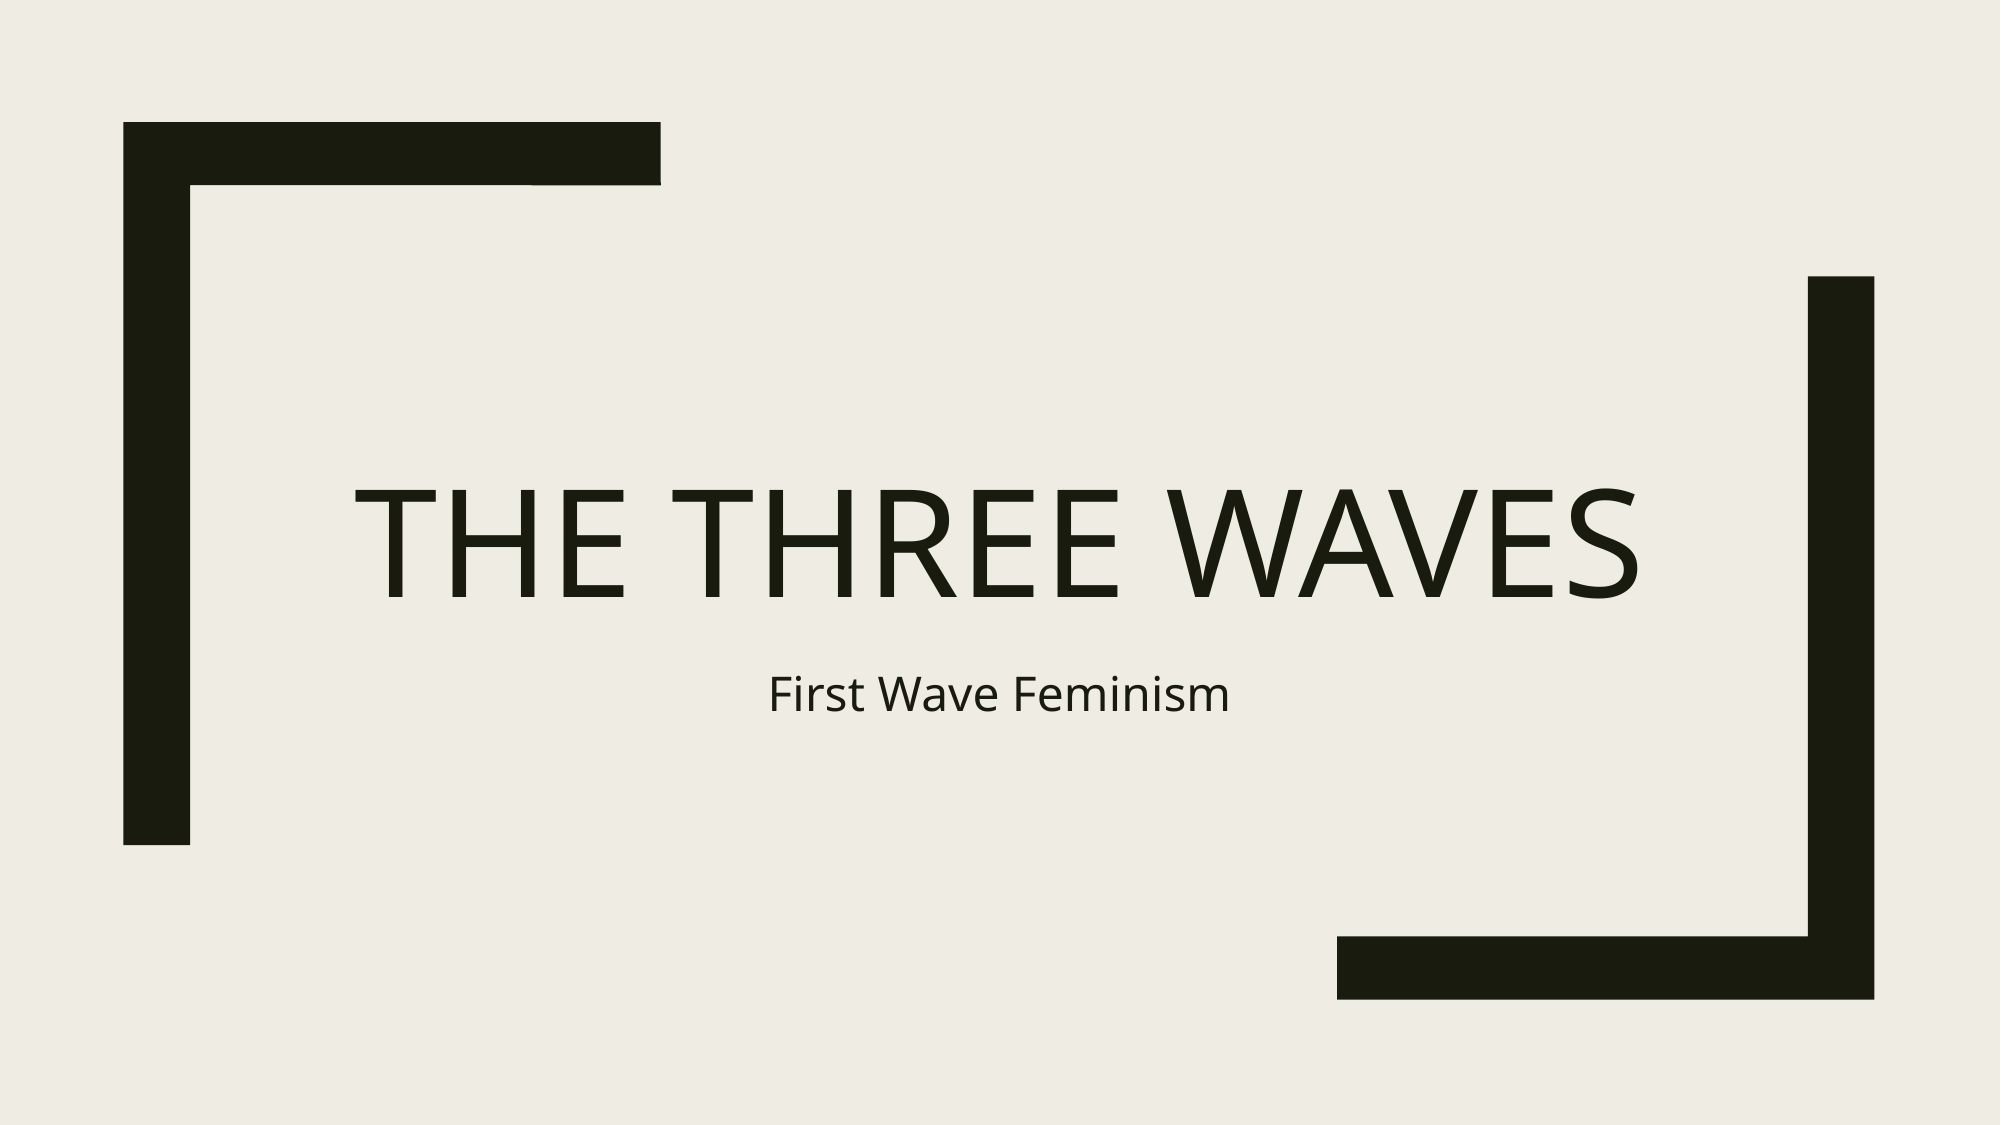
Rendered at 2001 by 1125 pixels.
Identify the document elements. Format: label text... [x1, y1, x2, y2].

title The Three Waves [314, 293, 1686, 638]
subtitle First Wave Feminism [439, 649, 1561, 828]
